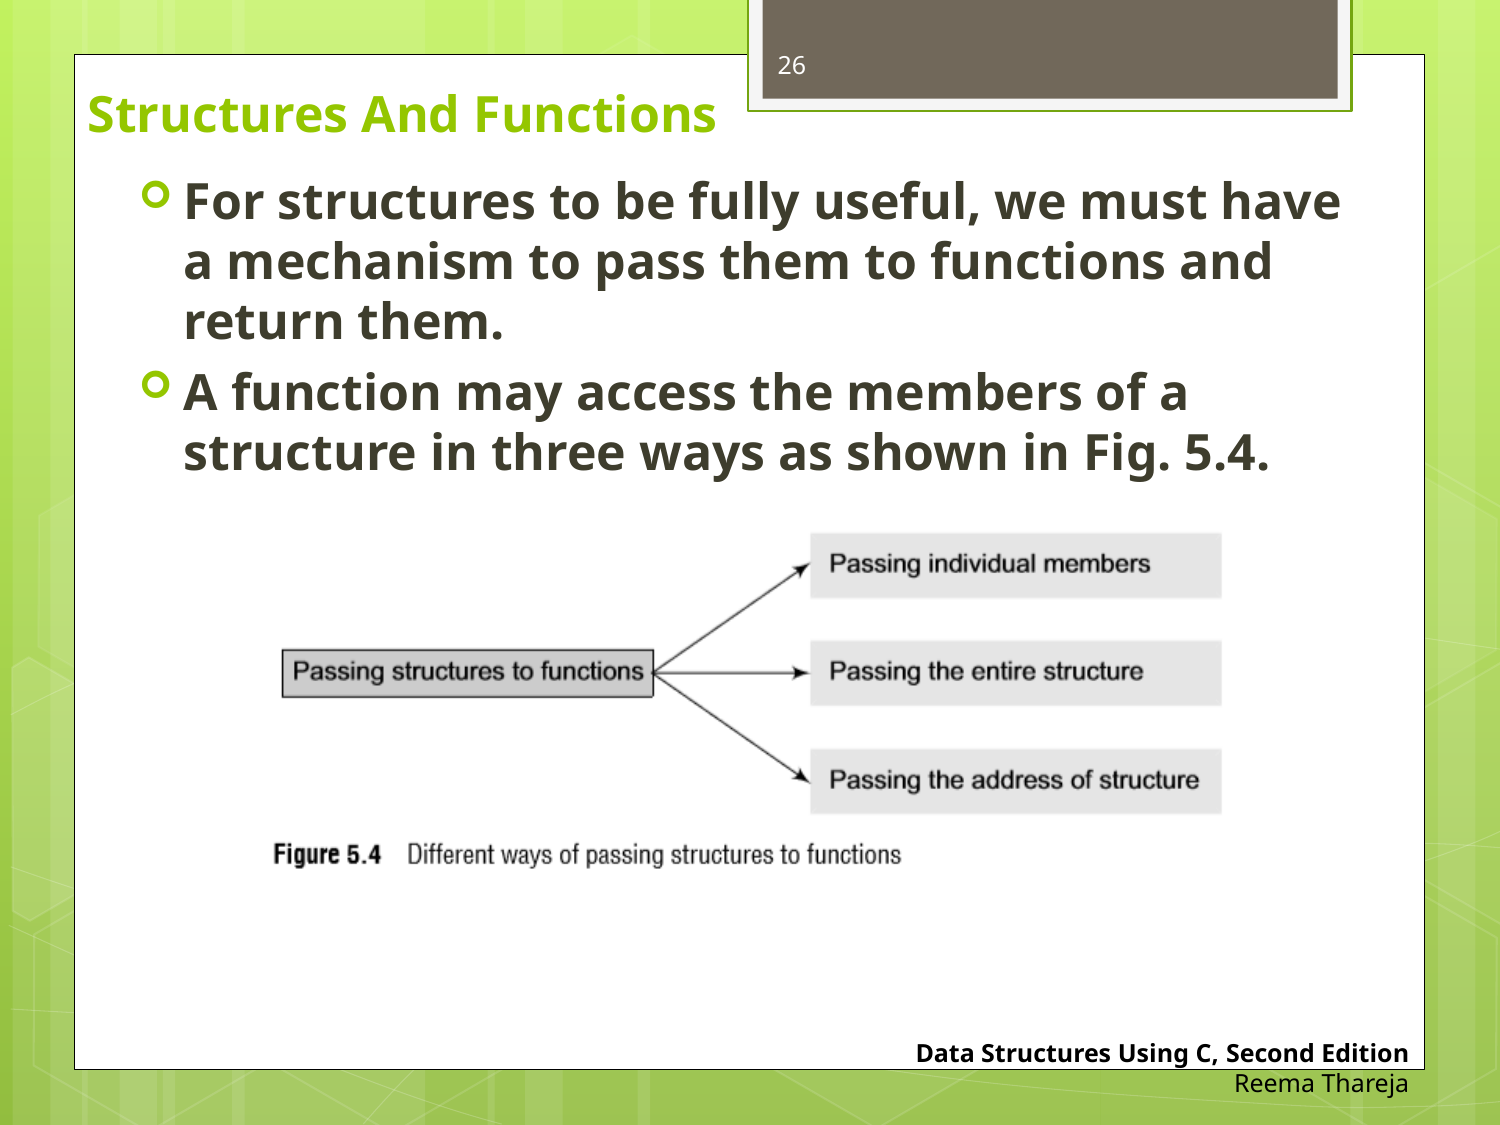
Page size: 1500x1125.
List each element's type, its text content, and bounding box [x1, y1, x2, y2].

title Structures And Functions [72, 37, 1225, 150]
list For structures to be fully useful, we must have a mechanism to pass them to functions and return them. A function may access the members of a structure in three ways as shown in Fig. 5.4. [112, 162, 1400, 1025]
picture [243, 512, 1270, 898]
footer Data Structures Using C, Second Edition Reema Thareja [849, 1037, 1425, 1098]
slide_number 26 [762, 36, 982, 97]
